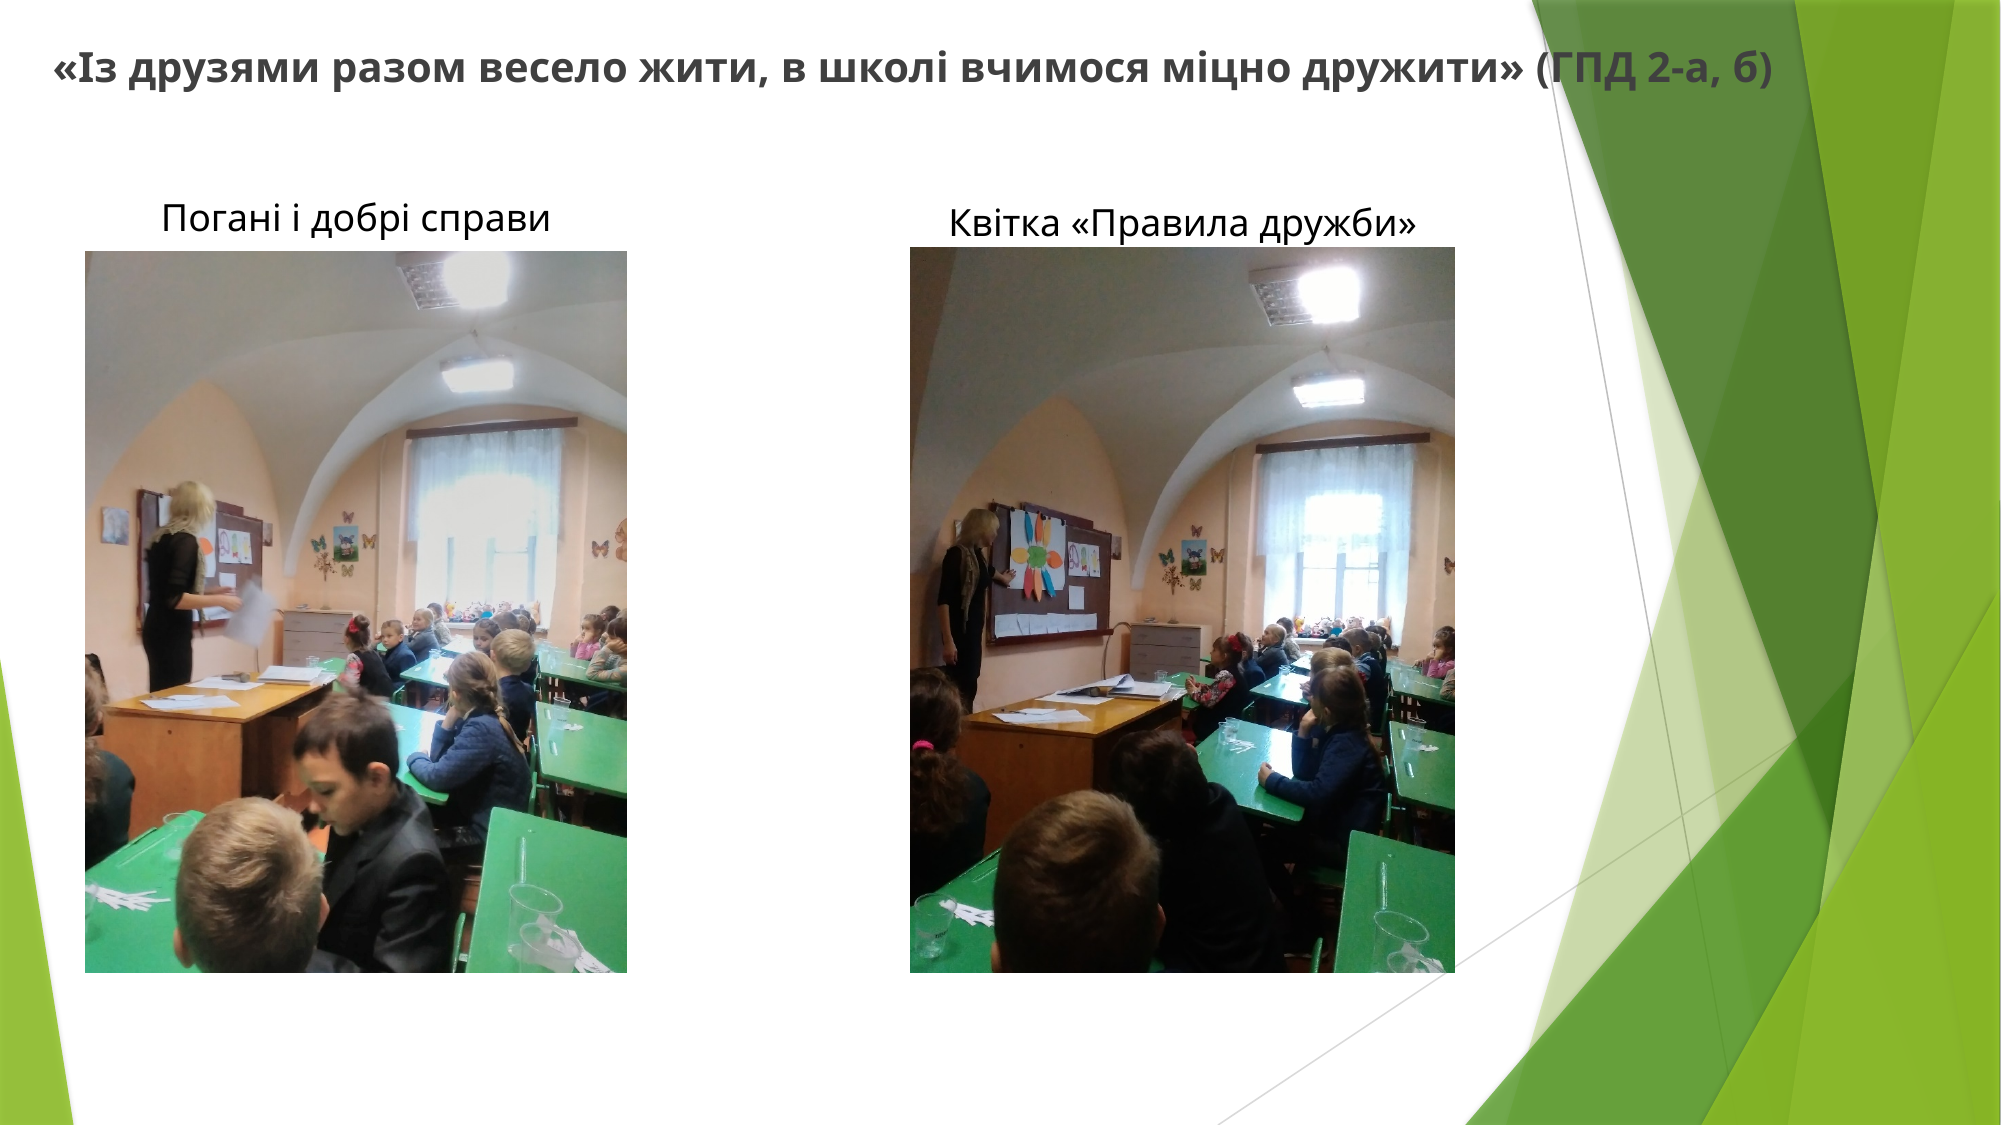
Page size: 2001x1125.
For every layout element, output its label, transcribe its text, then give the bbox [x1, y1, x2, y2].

text_box Квітка «Правила дружби» [933, 191, 1432, 246]
picture [85, 251, 628, 974]
list «Із друзями разом весело жити, в школі вчимося міцно дружити» (ГПД 2-а, б) [37, 33, 1898, 1095]
text_box Погані і добрі справи [146, 186, 567, 247]
picture [910, 246, 1456, 974]
